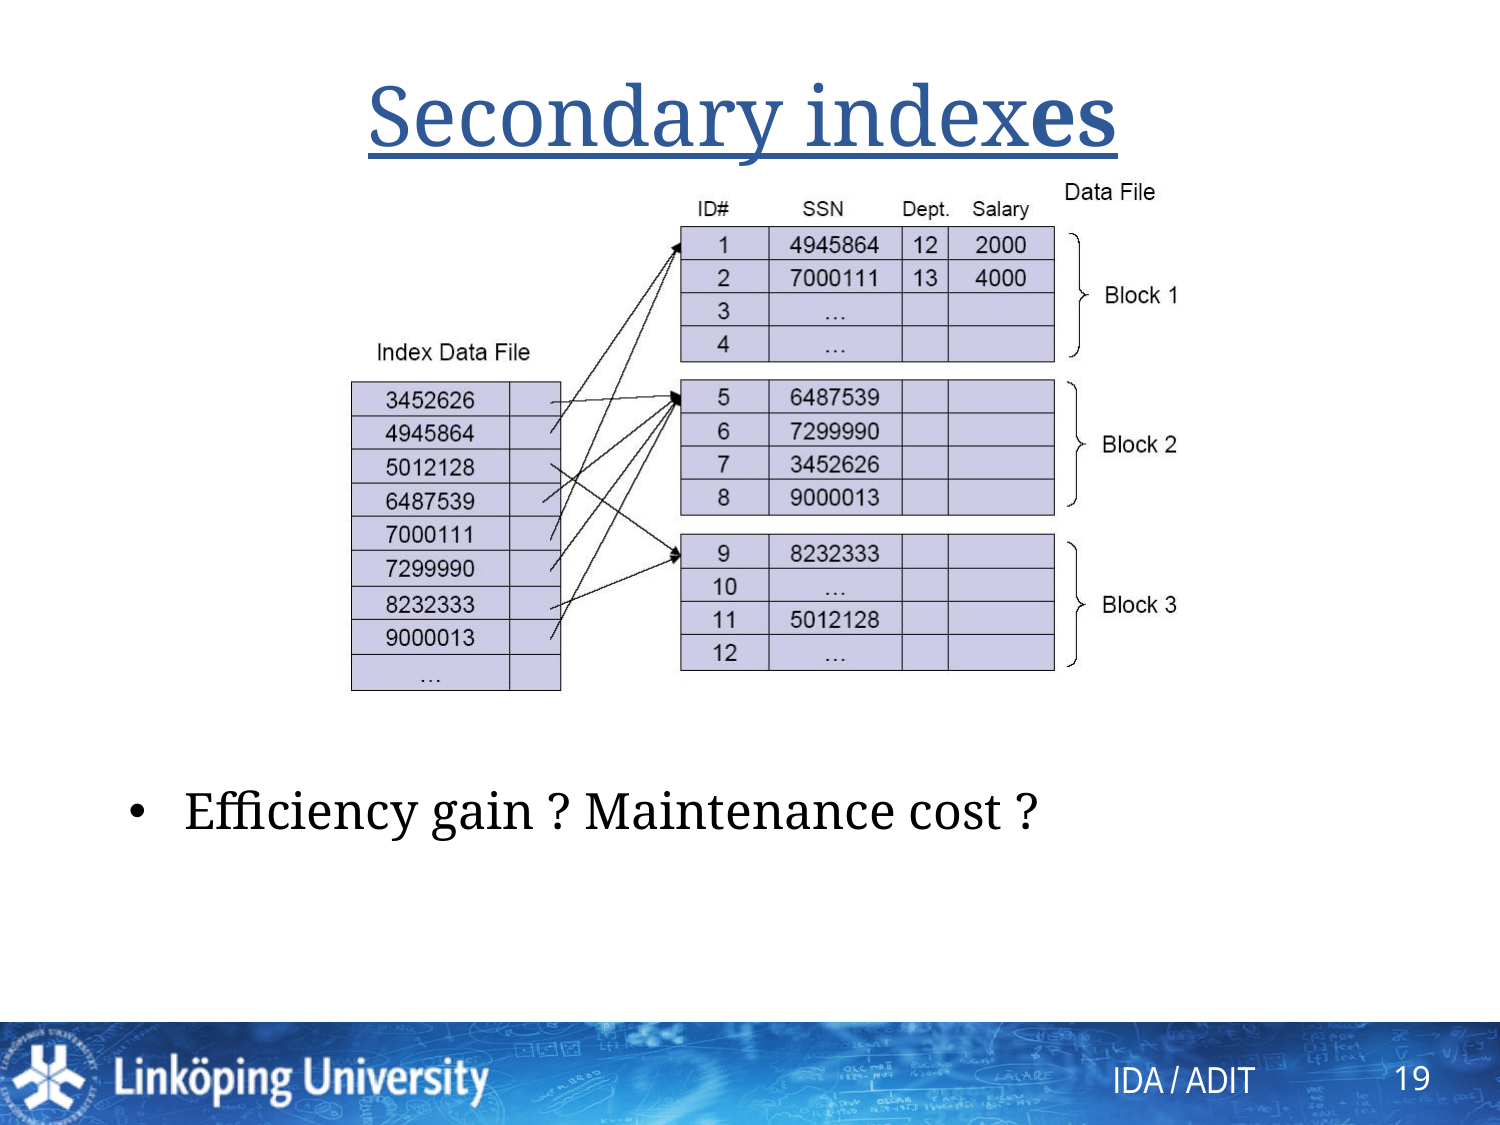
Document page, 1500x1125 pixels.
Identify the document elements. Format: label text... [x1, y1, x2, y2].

picture [0, 1022, 113, 1125]
list Efficiency gain ? Maintenance cost ? [113, 452, 1389, 1125]
slide_number 19 [1389, 1050, 1481, 1110]
title Secondary indexes [67, 30, 1418, 171]
picture [1389, 1022, 1500, 1125]
picture [337, 170, 1187, 702]
